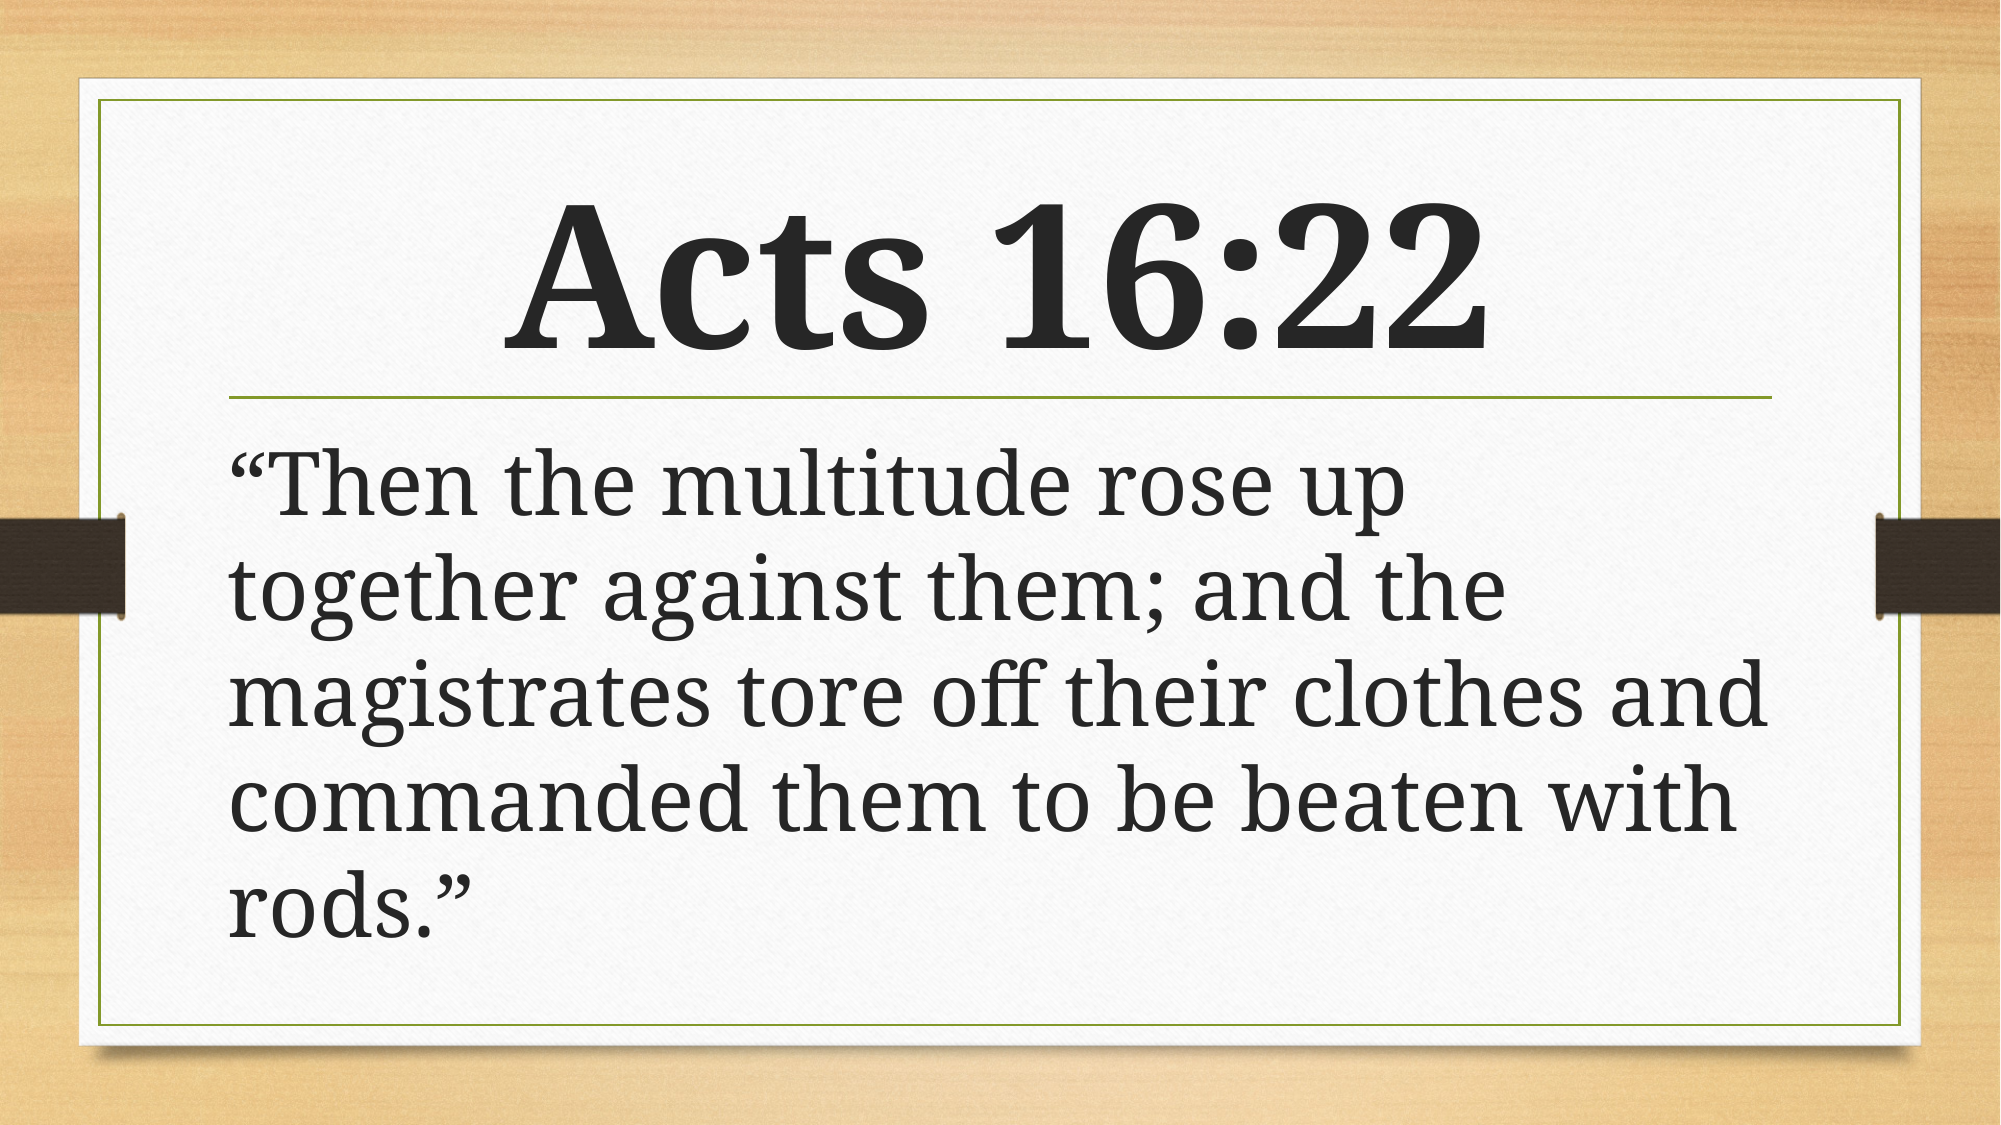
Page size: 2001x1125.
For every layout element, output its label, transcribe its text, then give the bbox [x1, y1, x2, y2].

list “Then the multitude rose up together against them; and the magistrates tore off their clothes and commanded them to be beaten with rods.” [212, 419, 1788, 964]
title Acts 16:22 [212, 161, 1788, 375]
picture [0, 0, 2001, 1125]
